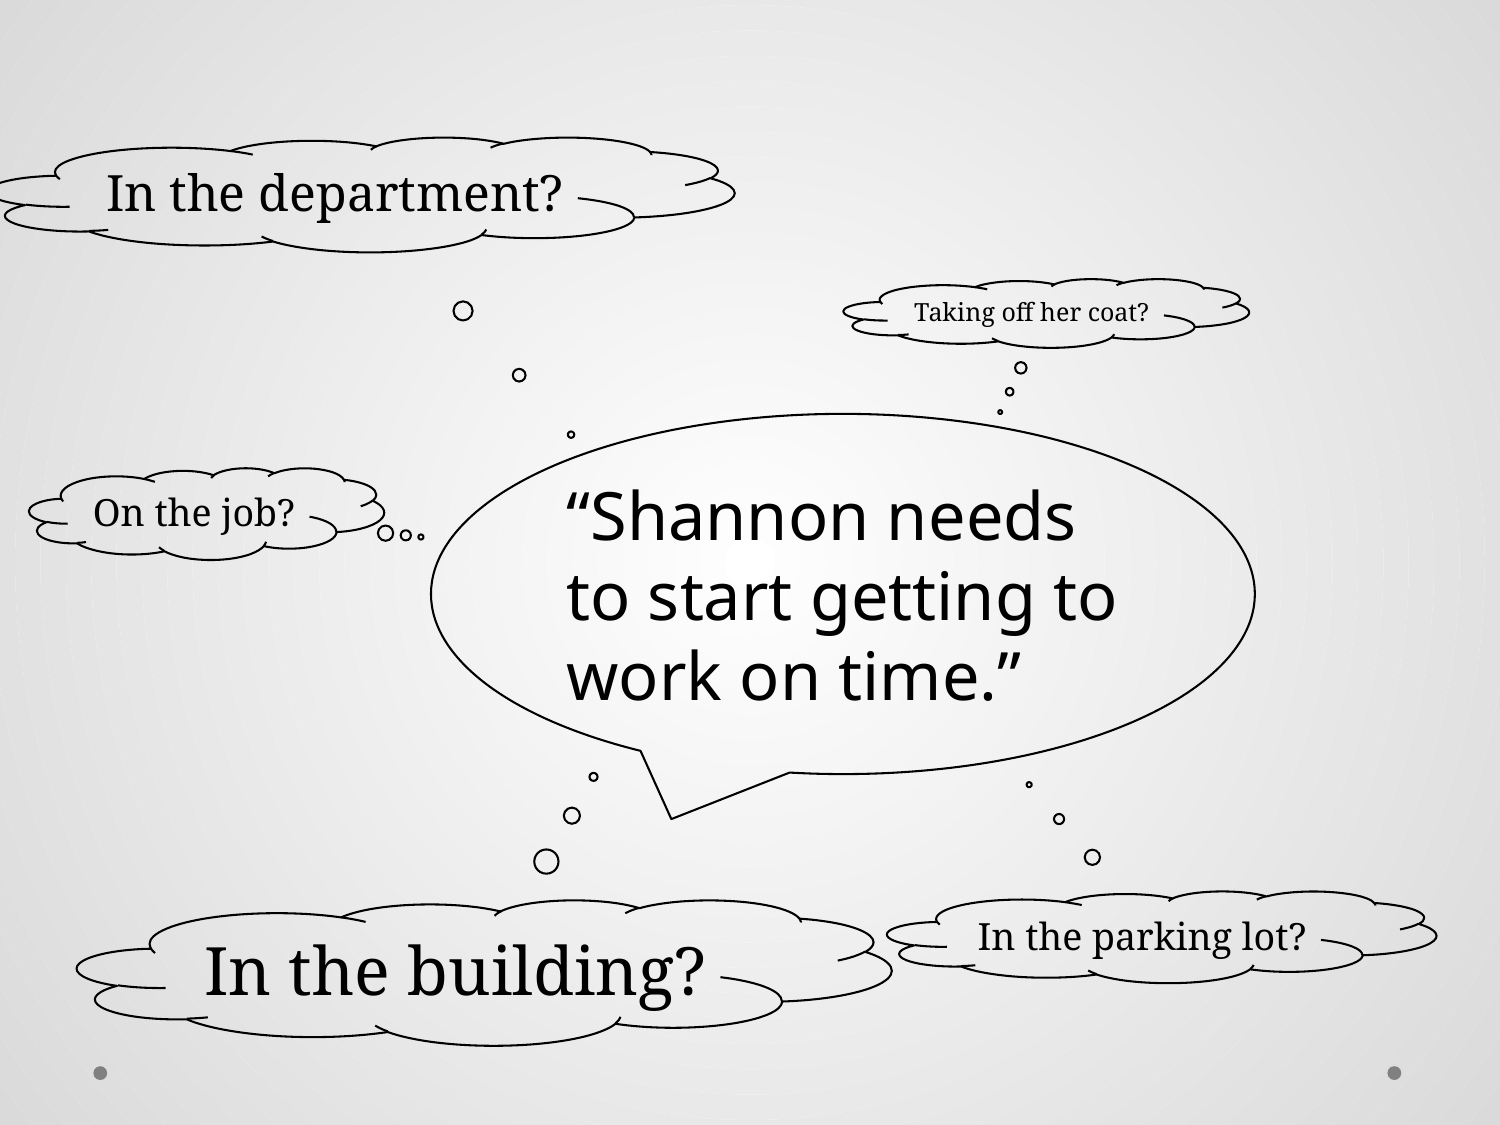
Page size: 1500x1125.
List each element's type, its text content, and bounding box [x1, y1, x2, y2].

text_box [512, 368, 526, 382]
text_box In the parking lot? [886, 891, 1437, 984]
text_box In the department? [0, 137, 735, 253]
text_box In the building? [534, 849, 559, 874]
text_box In the building? [76, 900, 892, 1046]
text_box “Shannon needs to start getting to work on time.” [430, 413, 1255, 820]
text_box Taking off her coat? [843, 279, 1250, 348]
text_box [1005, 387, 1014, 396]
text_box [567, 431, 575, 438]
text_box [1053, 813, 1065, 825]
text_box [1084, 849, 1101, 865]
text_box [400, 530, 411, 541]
text_box On the job? [377, 525, 394, 541]
text_box In the department? [453, 301, 473, 321]
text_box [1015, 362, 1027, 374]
text_box On the job? [28, 468, 385, 561]
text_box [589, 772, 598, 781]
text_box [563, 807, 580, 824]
